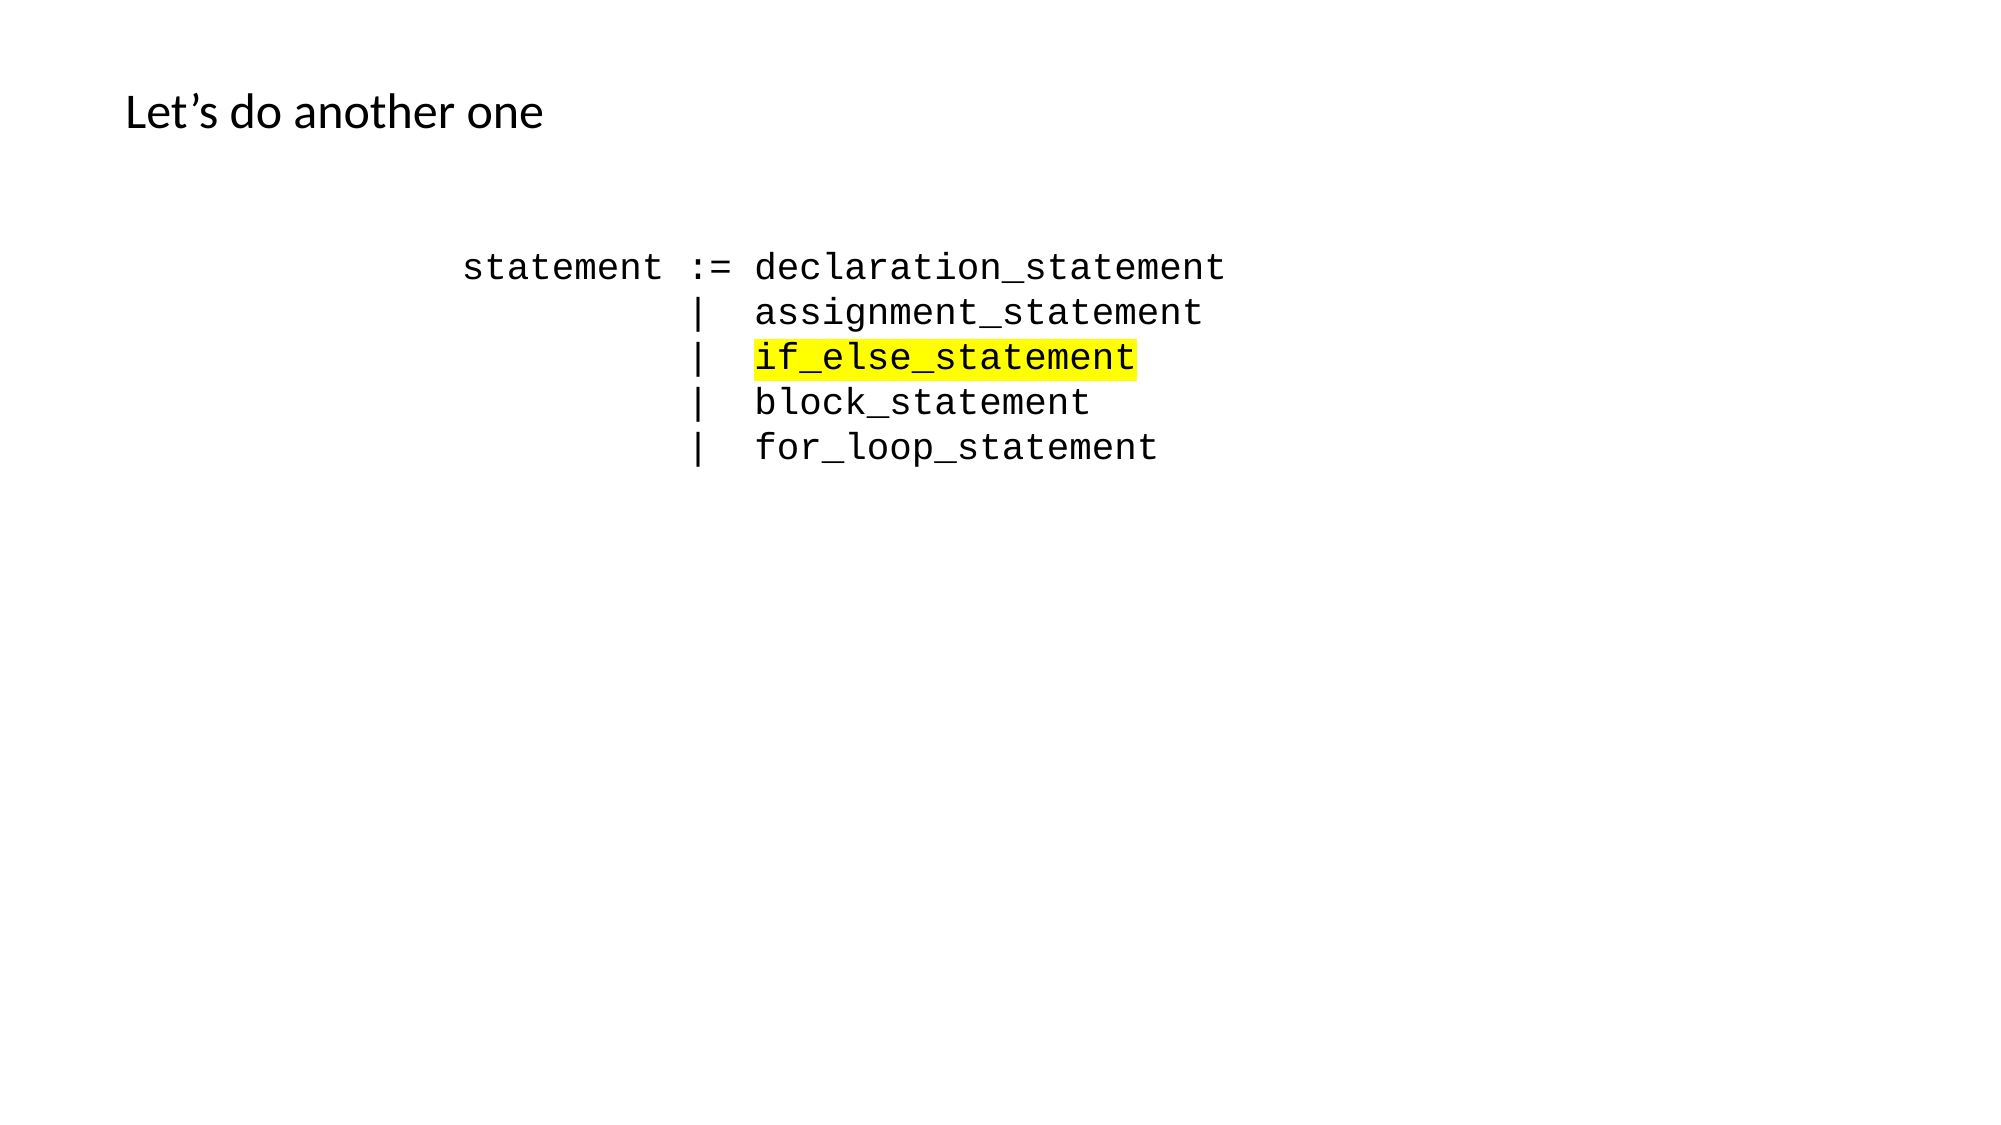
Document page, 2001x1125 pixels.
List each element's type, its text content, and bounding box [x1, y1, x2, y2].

text_box statement := declaration_statement | assignment_statement | if_else_statement | block_statement | for_loop_statement [447, 235, 1595, 475]
text_box Let’s do another one [110, 70, 560, 146]
